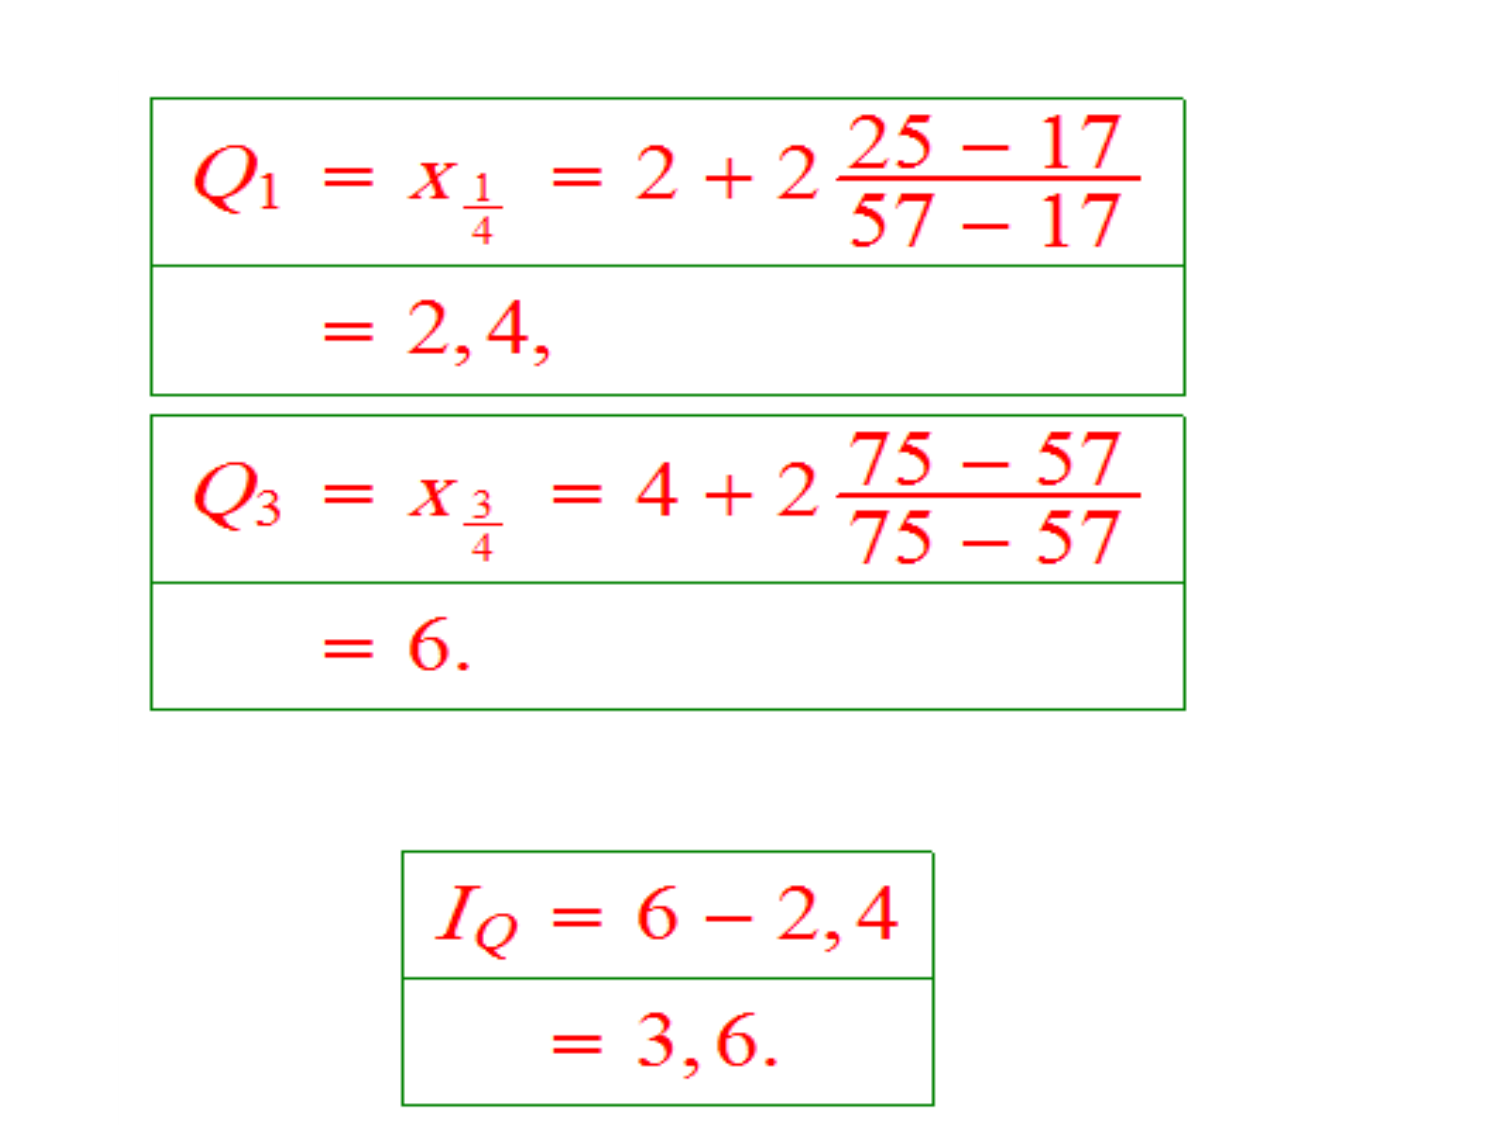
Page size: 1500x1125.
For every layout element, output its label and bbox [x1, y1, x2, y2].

picture [116, 70, 1266, 1125]
